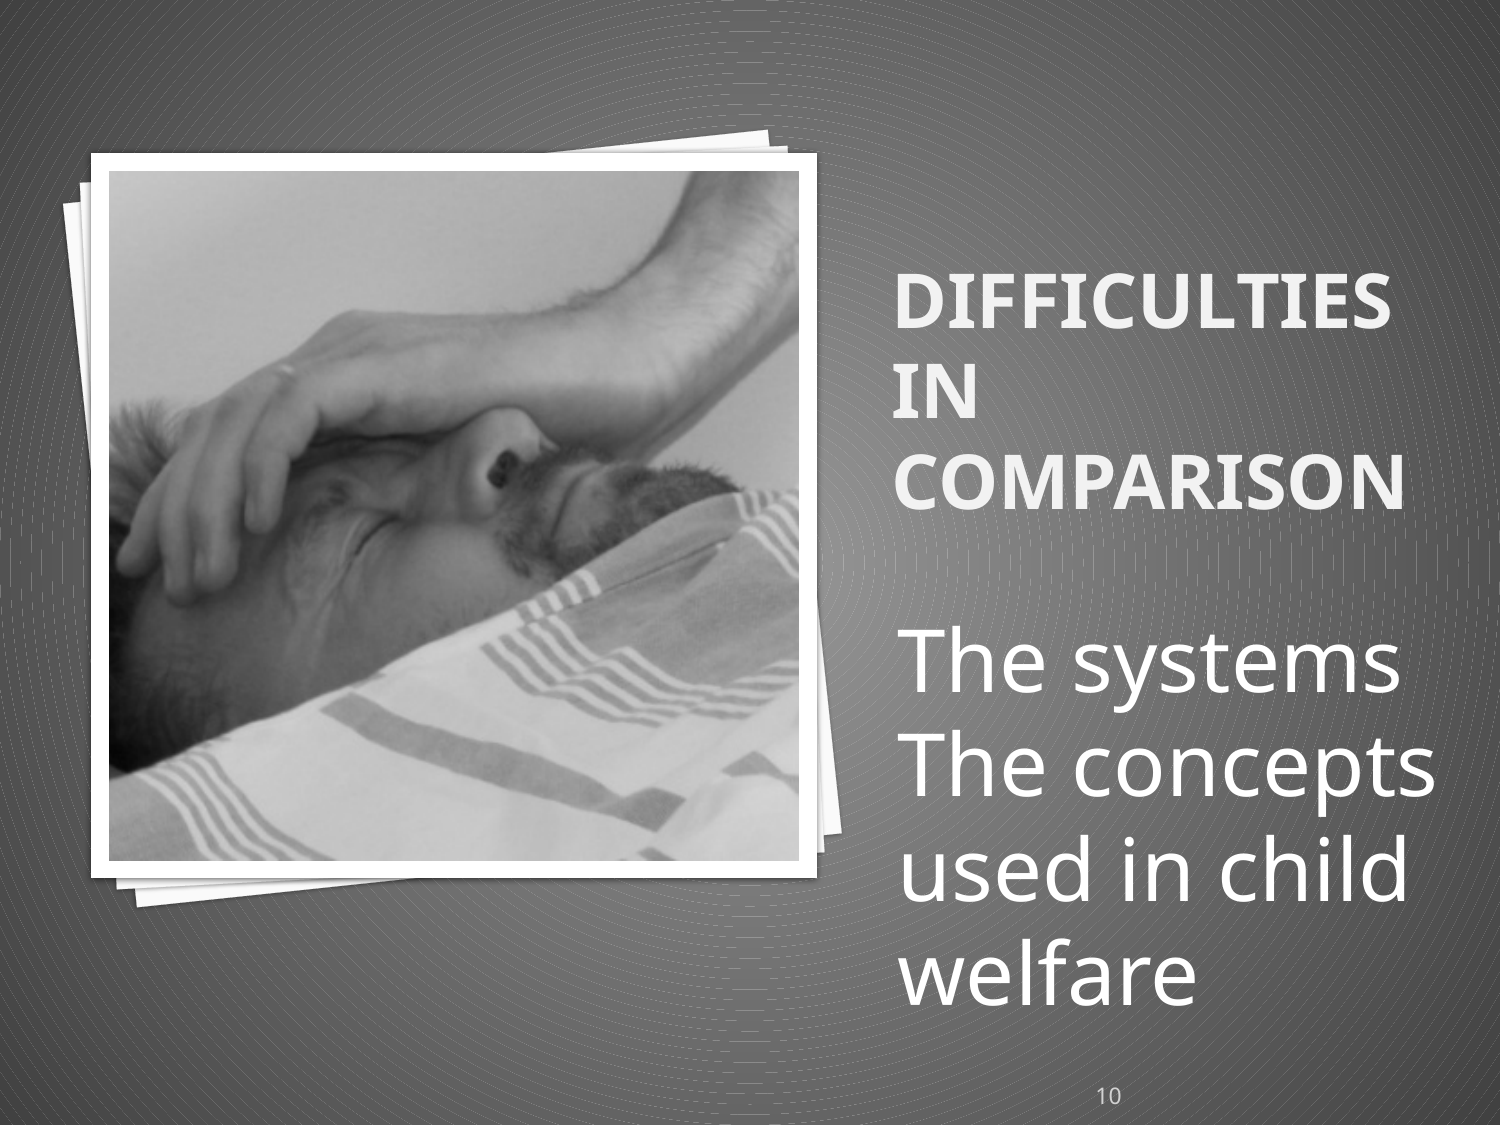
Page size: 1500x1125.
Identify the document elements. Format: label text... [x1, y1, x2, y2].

slide_number 10 [1025, 1075, 1122, 1113]
title Difficulties in comparison [884, 187, 1447, 525]
picture [108, 170, 800, 862]
list The systems The concepts used in child welfare [884, 538, 1447, 1055]
